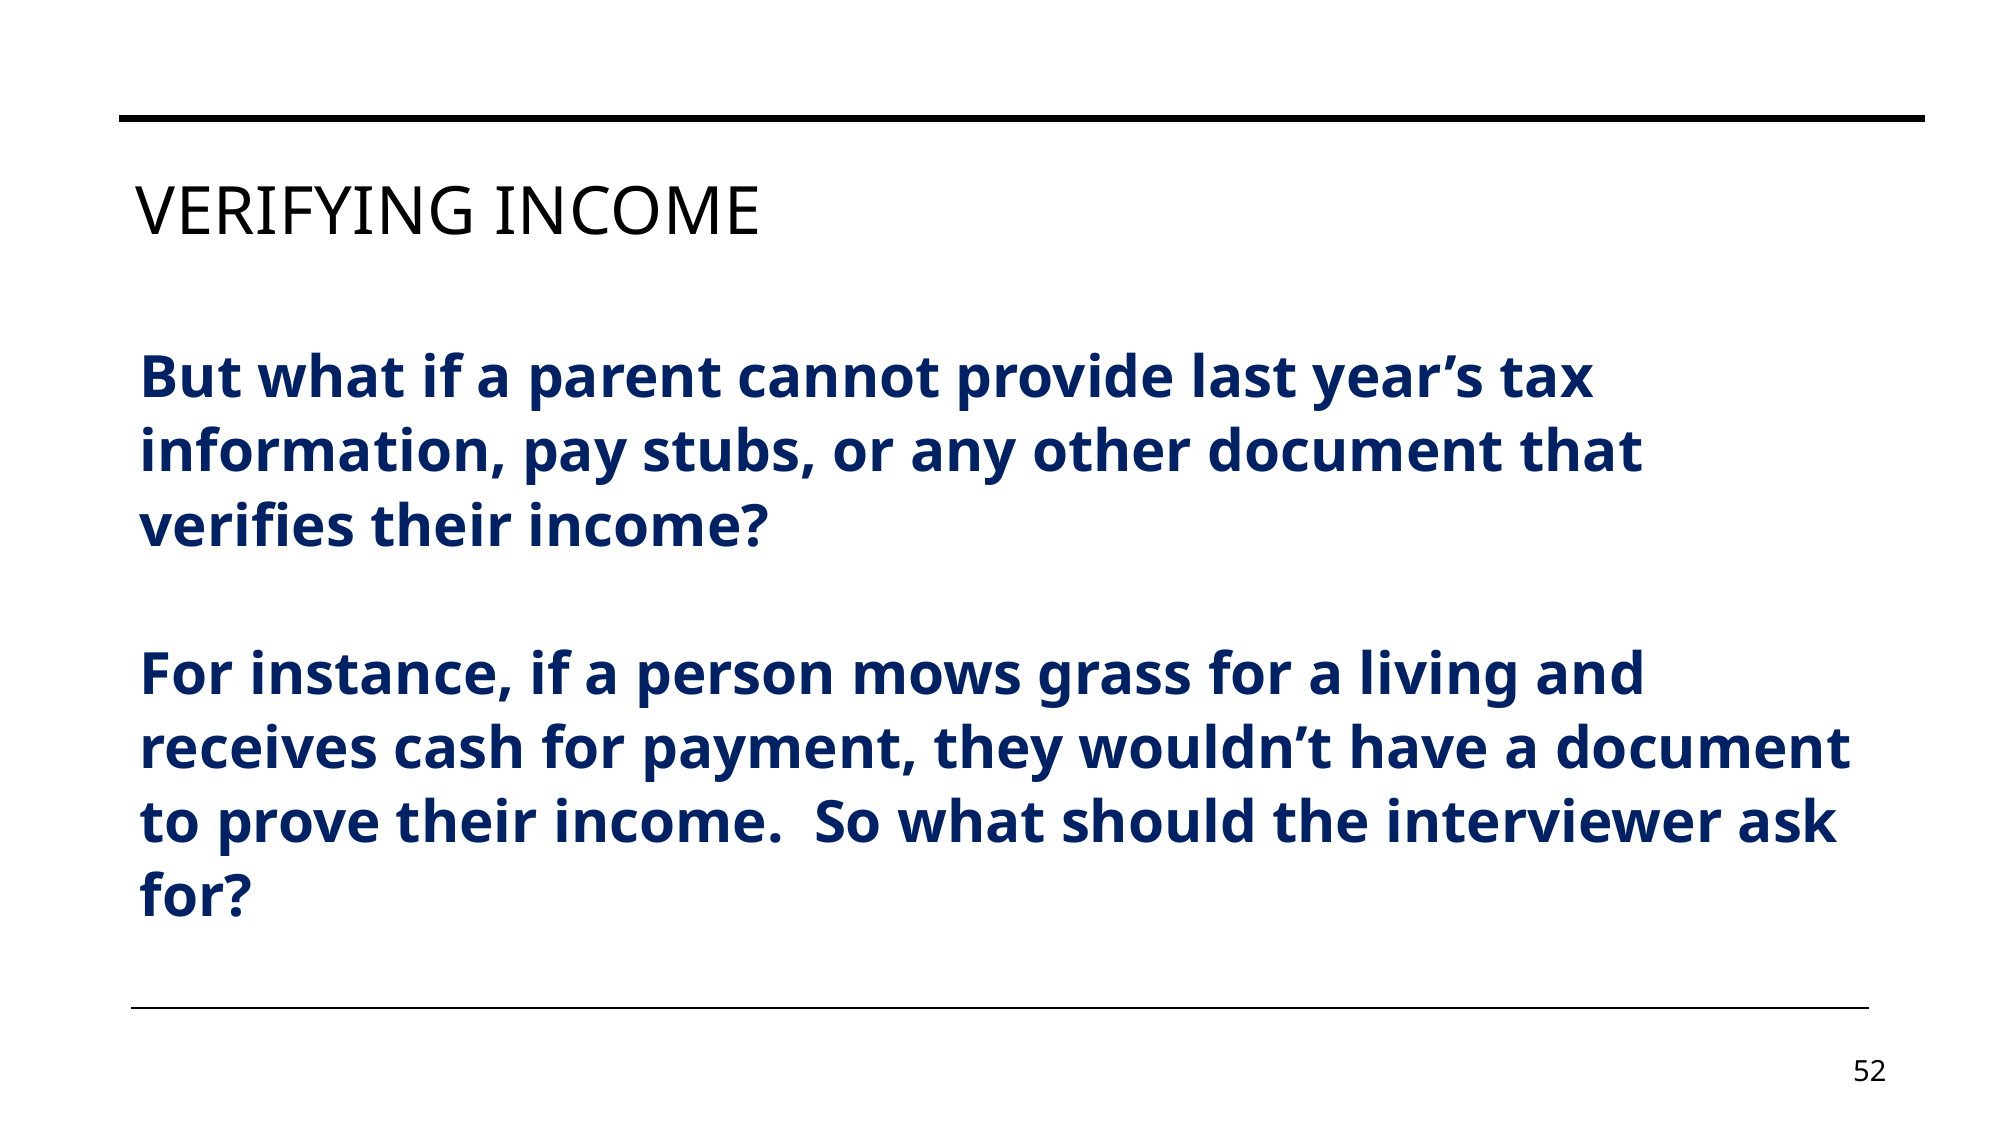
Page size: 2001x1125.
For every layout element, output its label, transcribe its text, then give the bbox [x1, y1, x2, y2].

text_box But what if a parent cannot provide last year’s tax information, pay stubs, or any other document that verifies their income? For instance, if a person mows grass for a living and receives cash for payment, they wouldn’t have a document to prove their income. So what should the interviewer ask for? [124, 257, 1876, 1005]
title Verifying income [120, 160, 1931, 356]
slide_number 52 [1791, 1042, 1902, 1103]
